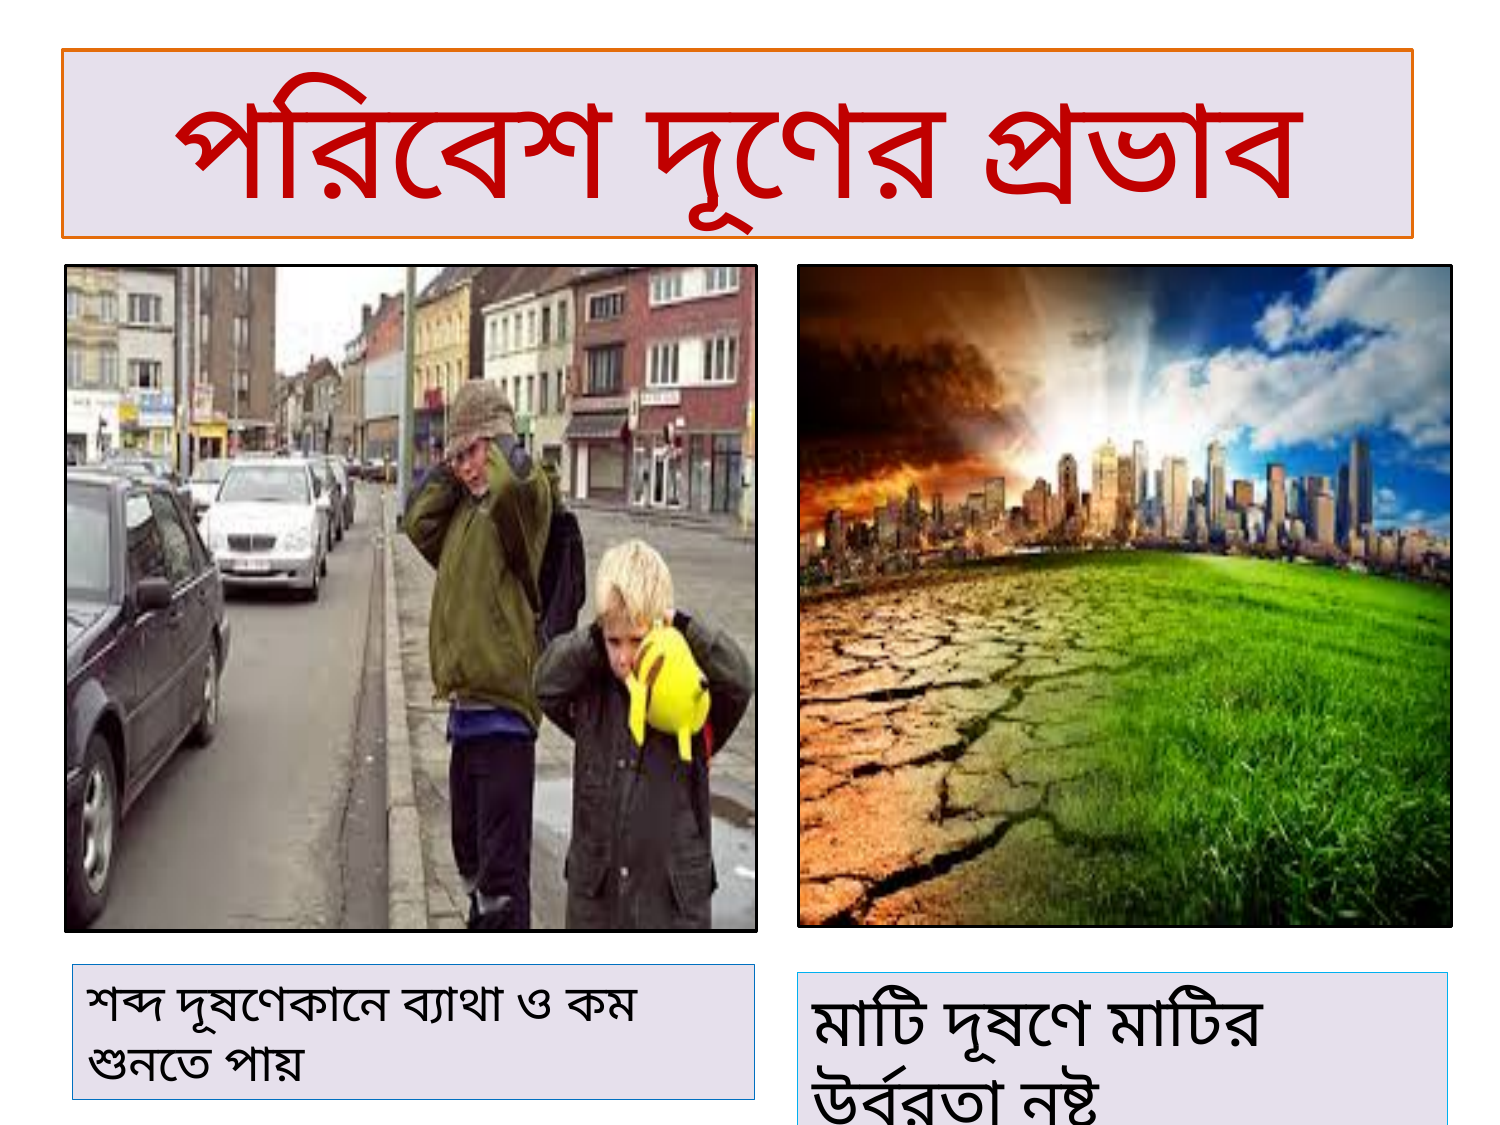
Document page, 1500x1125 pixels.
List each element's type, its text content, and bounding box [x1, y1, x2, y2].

text_box মাটি দূষণে মাটির উর্বরতা নষ্ট [797, 972, 1448, 1125]
picture [66, 266, 755, 930]
text_box শব্দ দূষণেকানে ব্যাথা ও কম শুনতে পায় [72, 964, 755, 1100]
title পরিবেশ দূণের প্রভাব [62, 50, 1413, 238]
picture [799, 266, 1451, 926]
